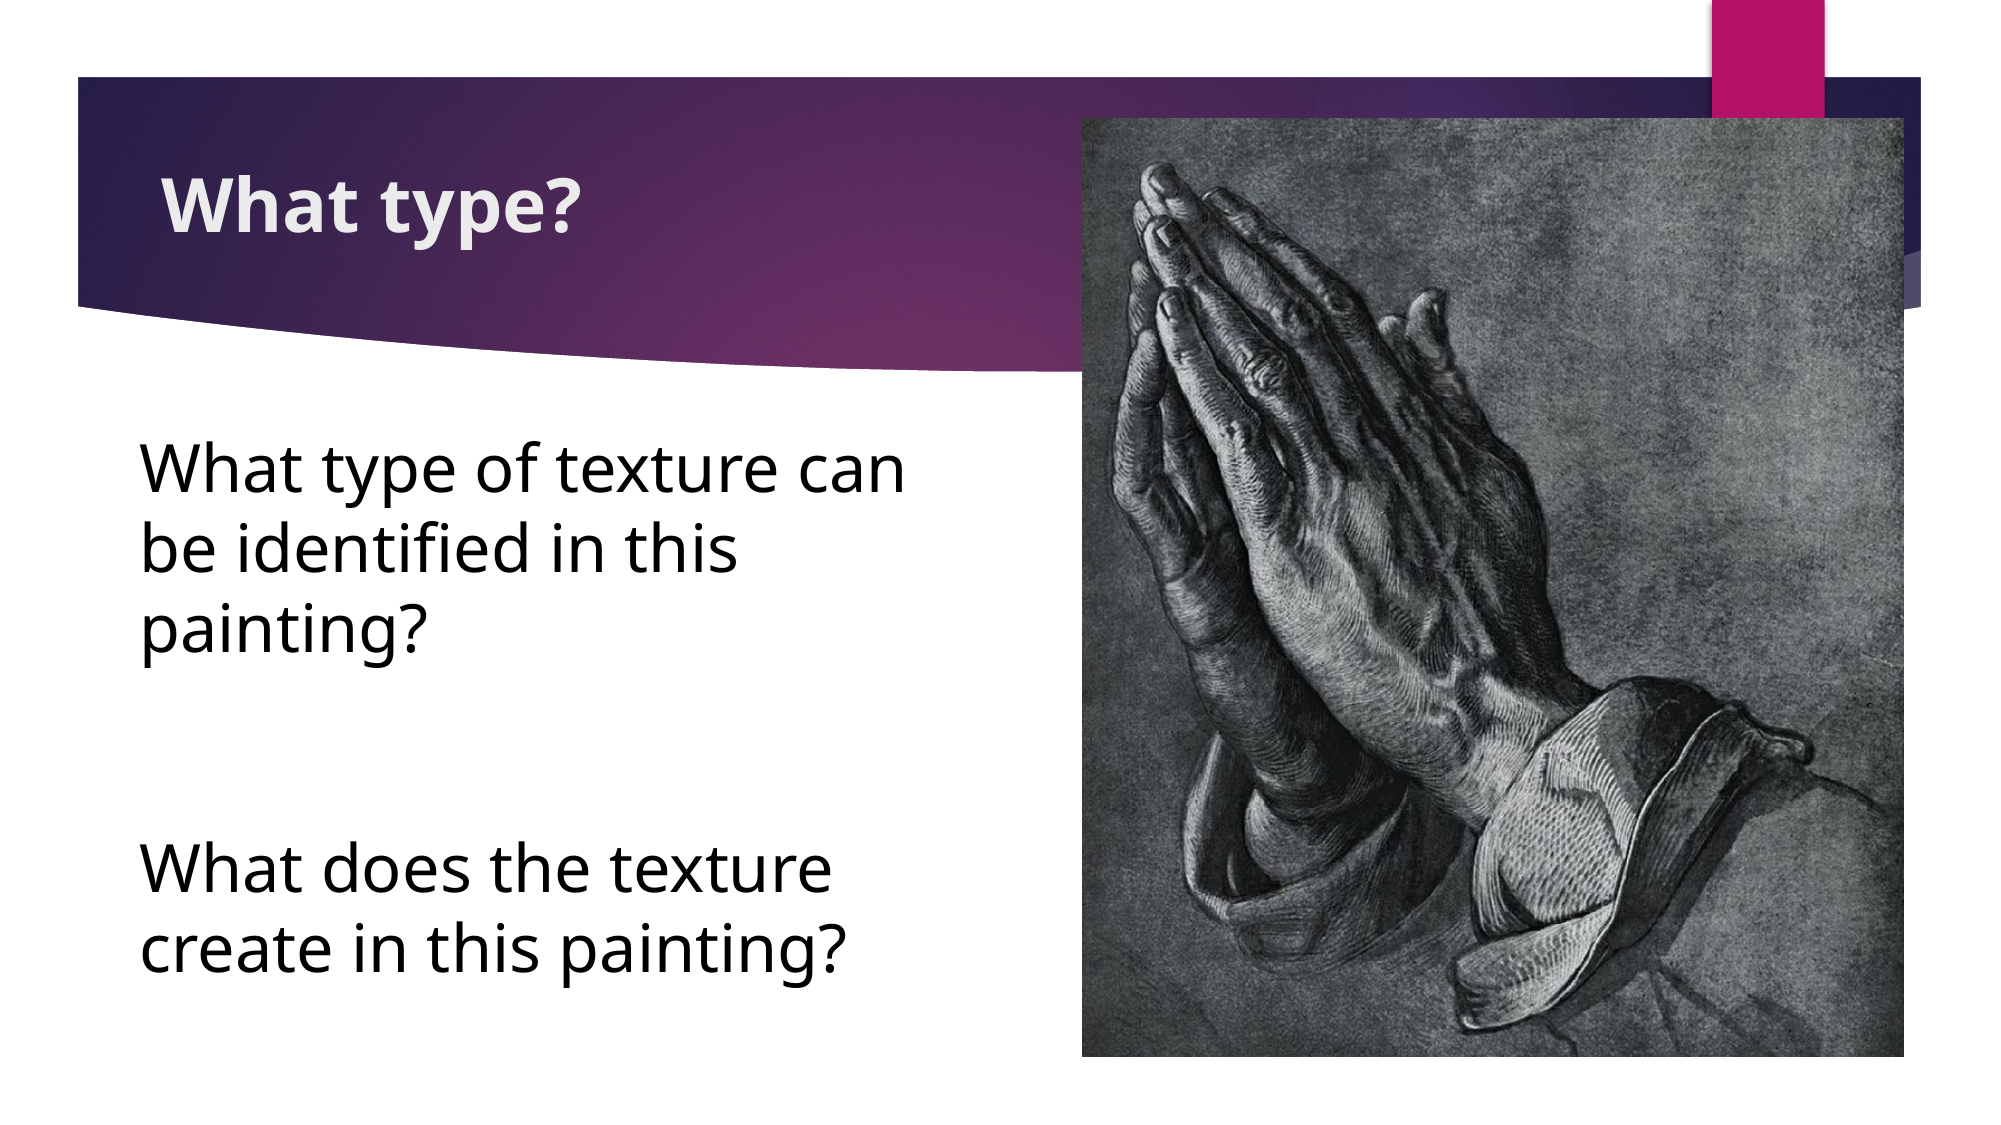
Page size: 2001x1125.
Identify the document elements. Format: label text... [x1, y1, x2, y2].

title What type? [146, 94, 977, 312]
picture [1082, 117, 1905, 1058]
text_box What type of texture can be identified in this painting? What does the texture create in this painting? [124, 418, 955, 994]
